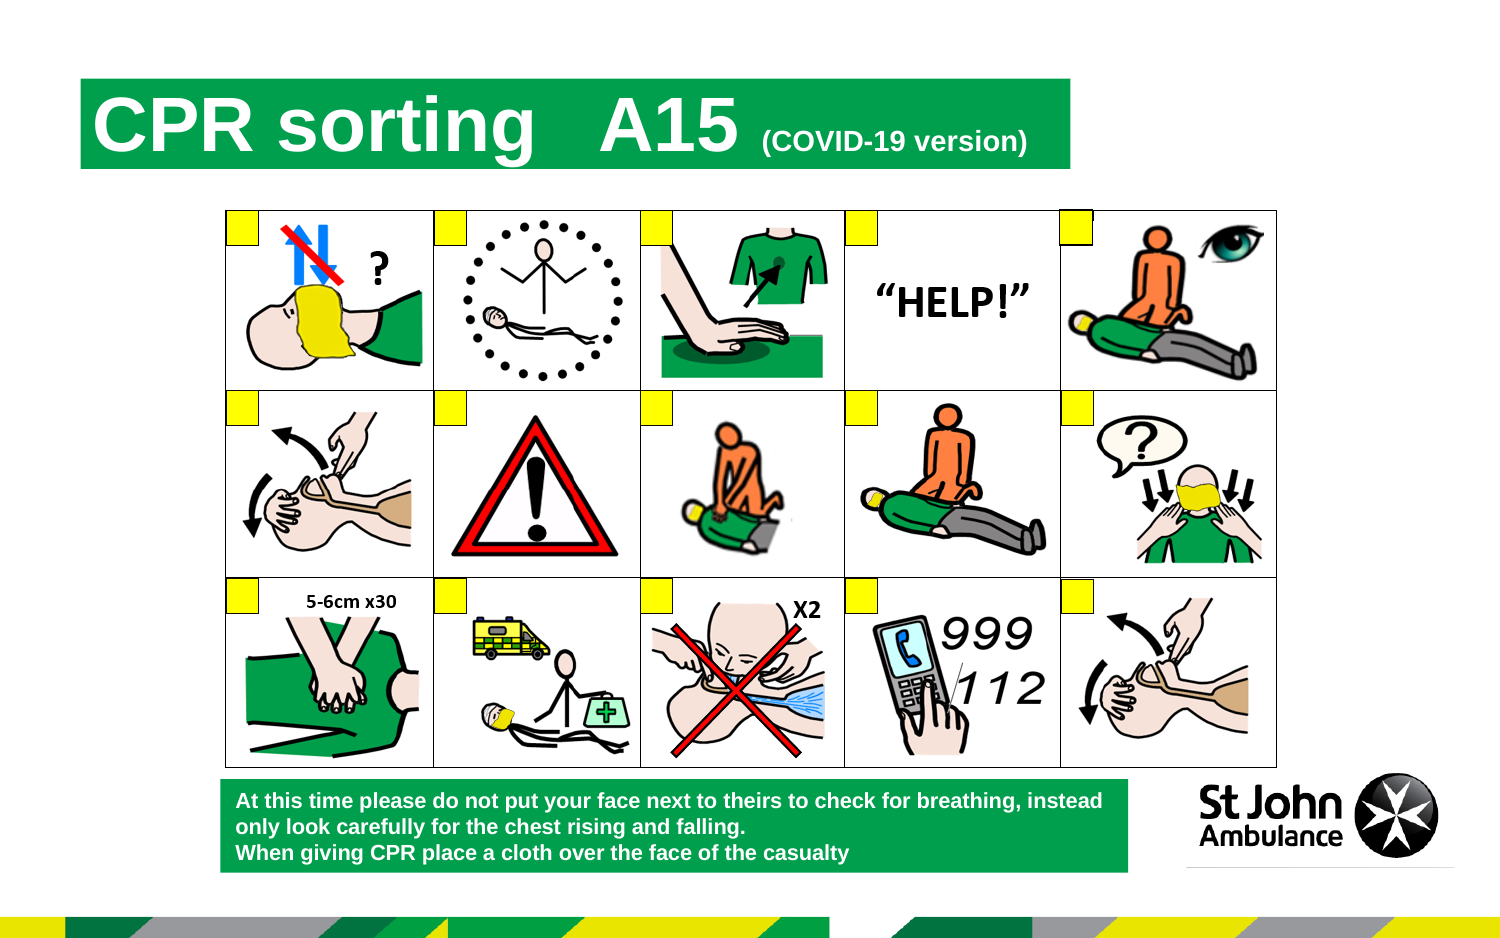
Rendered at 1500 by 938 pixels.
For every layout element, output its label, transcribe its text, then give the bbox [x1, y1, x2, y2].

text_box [677, 392, 833, 562]
picture [0, 897, 1500, 938]
list CPR sorting A15 (COVID-19 version) [80, 78, 1071, 169]
text_box At this time please do not put your face next to theirs to check for breathing, instead only look carefully for the chest rising and falling. When giving CPR place a cloth over the face of the casualty [220, 779, 1129, 873]
picture [220, 206, 1455, 868]
